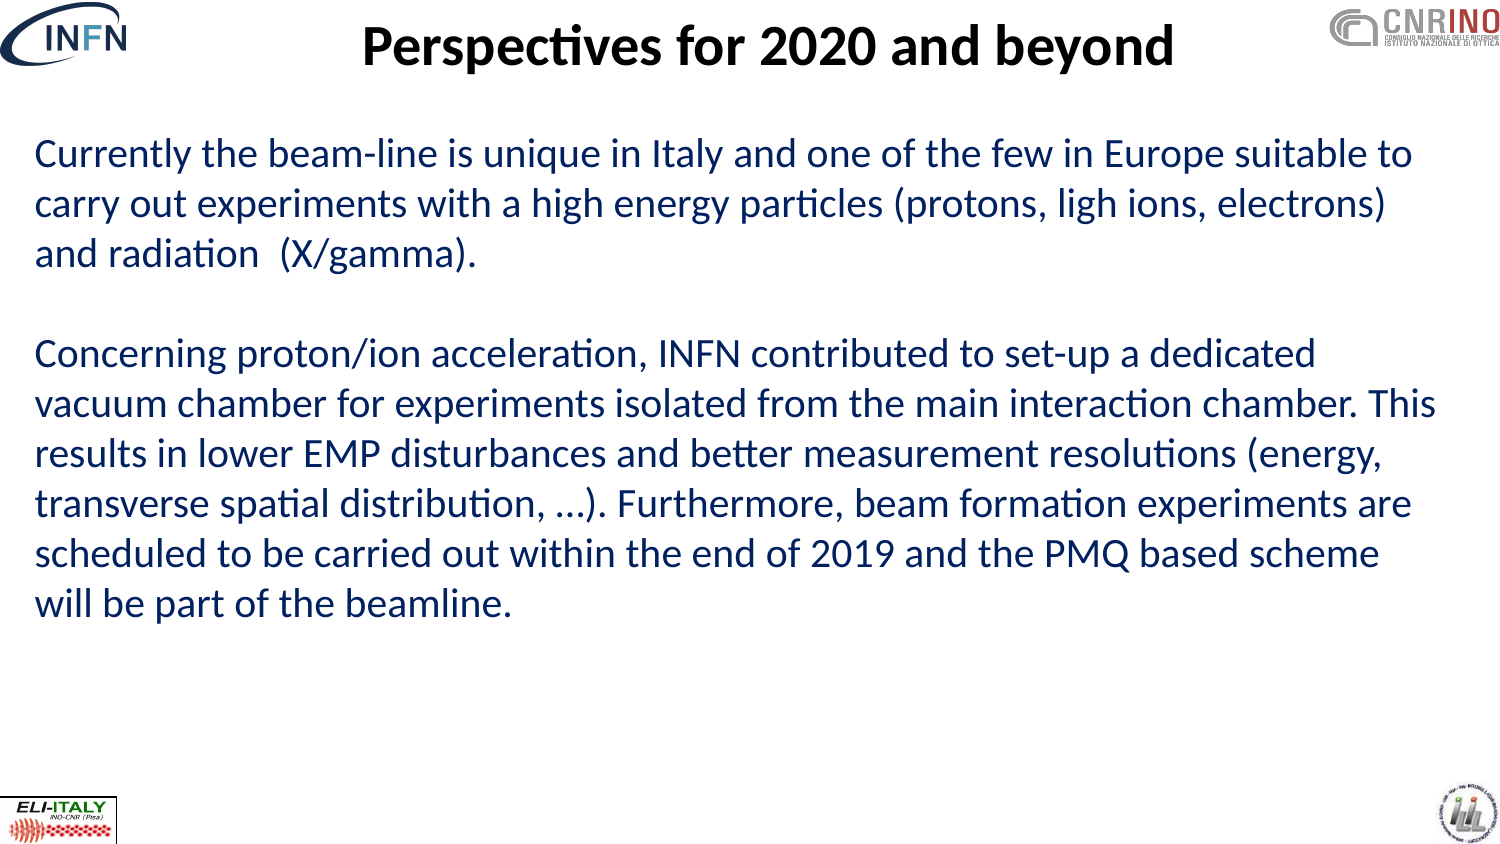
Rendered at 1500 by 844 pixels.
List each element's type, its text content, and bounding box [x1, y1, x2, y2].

picture [1436, 781, 1500, 844]
picture [0, 798, 116, 844]
picture [0, 2, 126, 66]
text_box Perspectives for 2020 and beyond [229, 0, 1309, 85]
picture [1328, 9, 1500, 46]
text_box Currently the beam-line is unique in Italy and one of the few in Europe suitable to carry out experiments with a high energy particles (protons, ligh ions, electrons) and radiation (X/gamma). Concerning proton/ion acceleration, INFN contributed to set-up a dedicated vacuum chamber for experiments isolated from the main interaction chamber. This results in lower EMP disturbances and better measurement resolutions (energy, transverse spatial distribution, …). Furthermore, beam formation experiments are scheduled to be carried out within the end of 2019 and the PMQ based scheme will be part of the beamline. [19, 118, 1455, 634]
